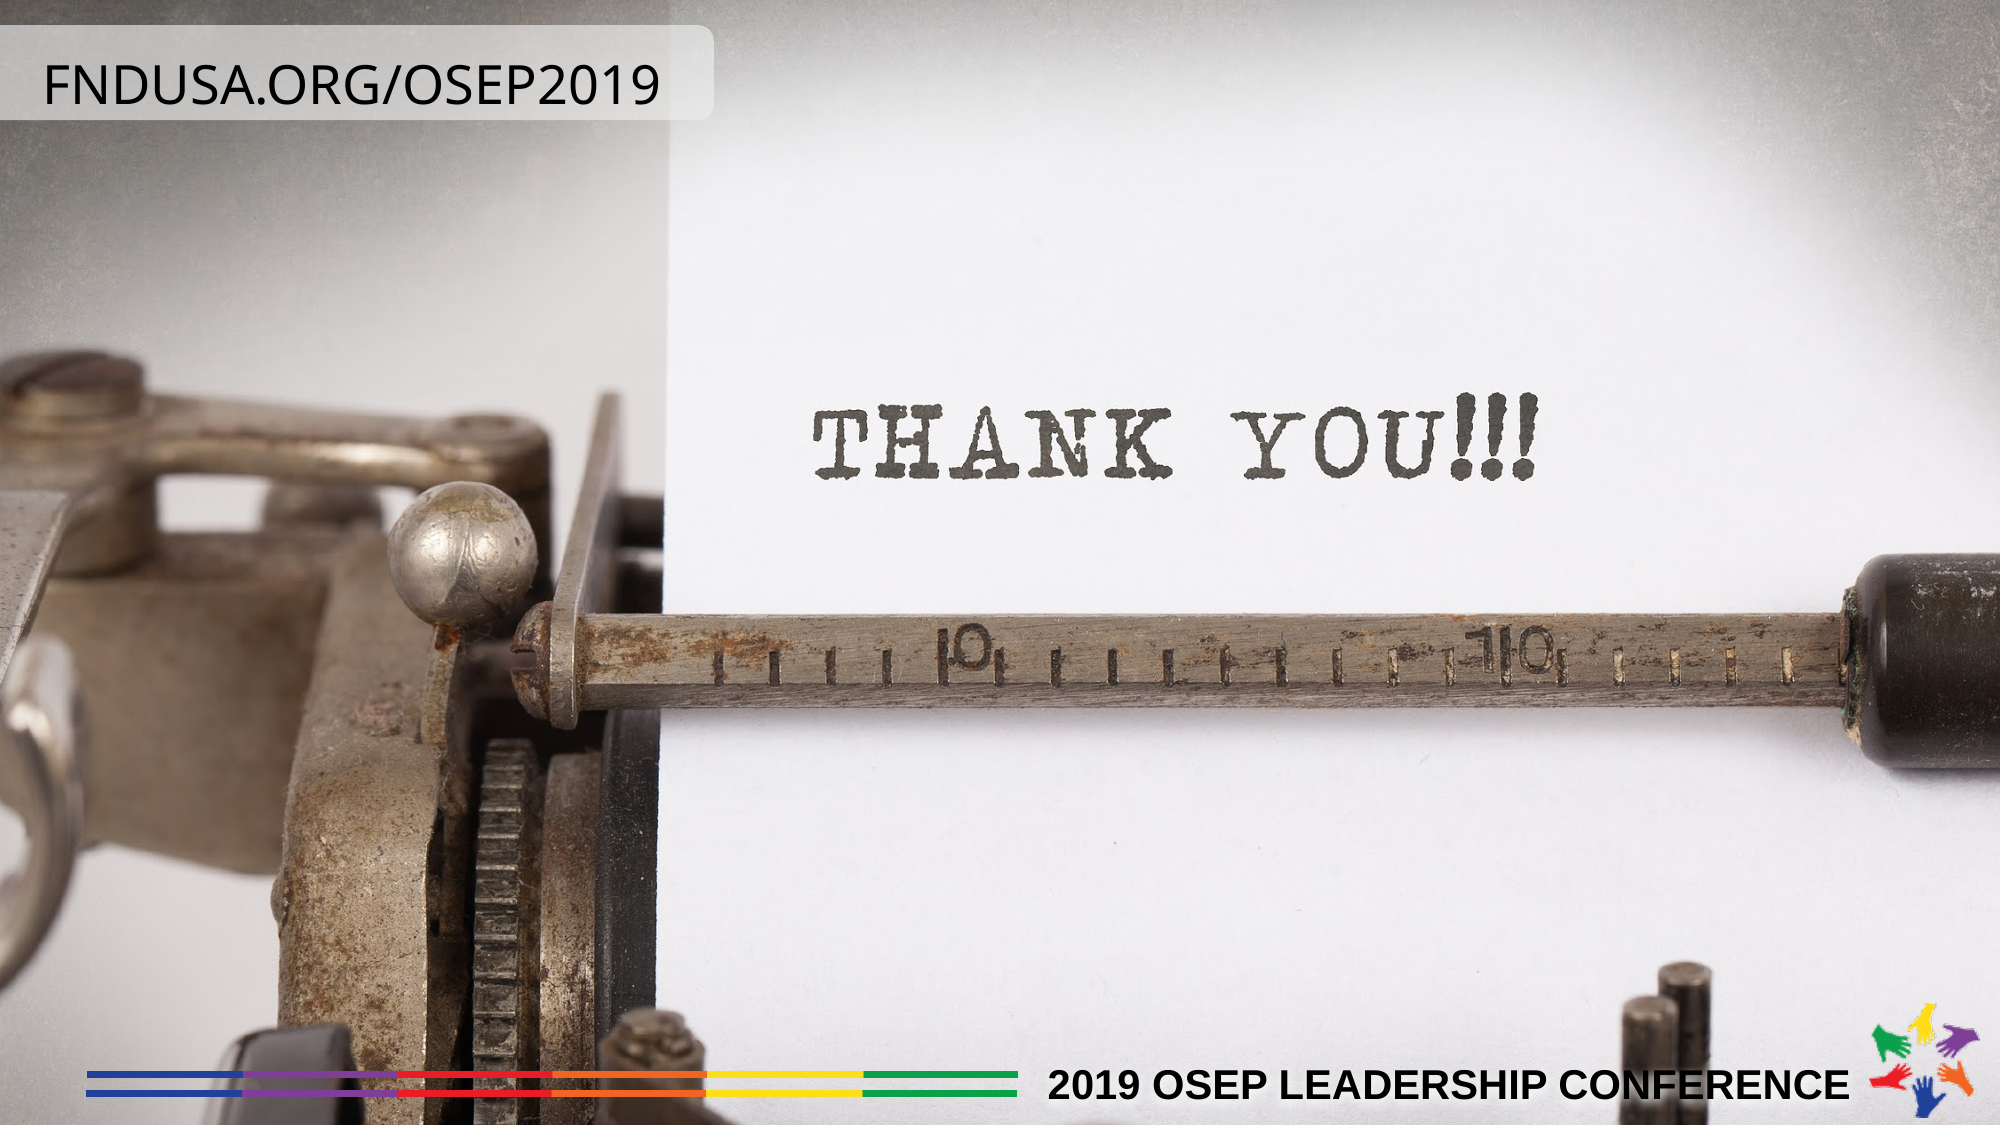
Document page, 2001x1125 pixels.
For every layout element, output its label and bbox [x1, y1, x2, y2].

text_box [86, 1002, 1980, 1118]
picture [0, 0, 2000, 1125]
text_box [0, 24, 715, 121]
